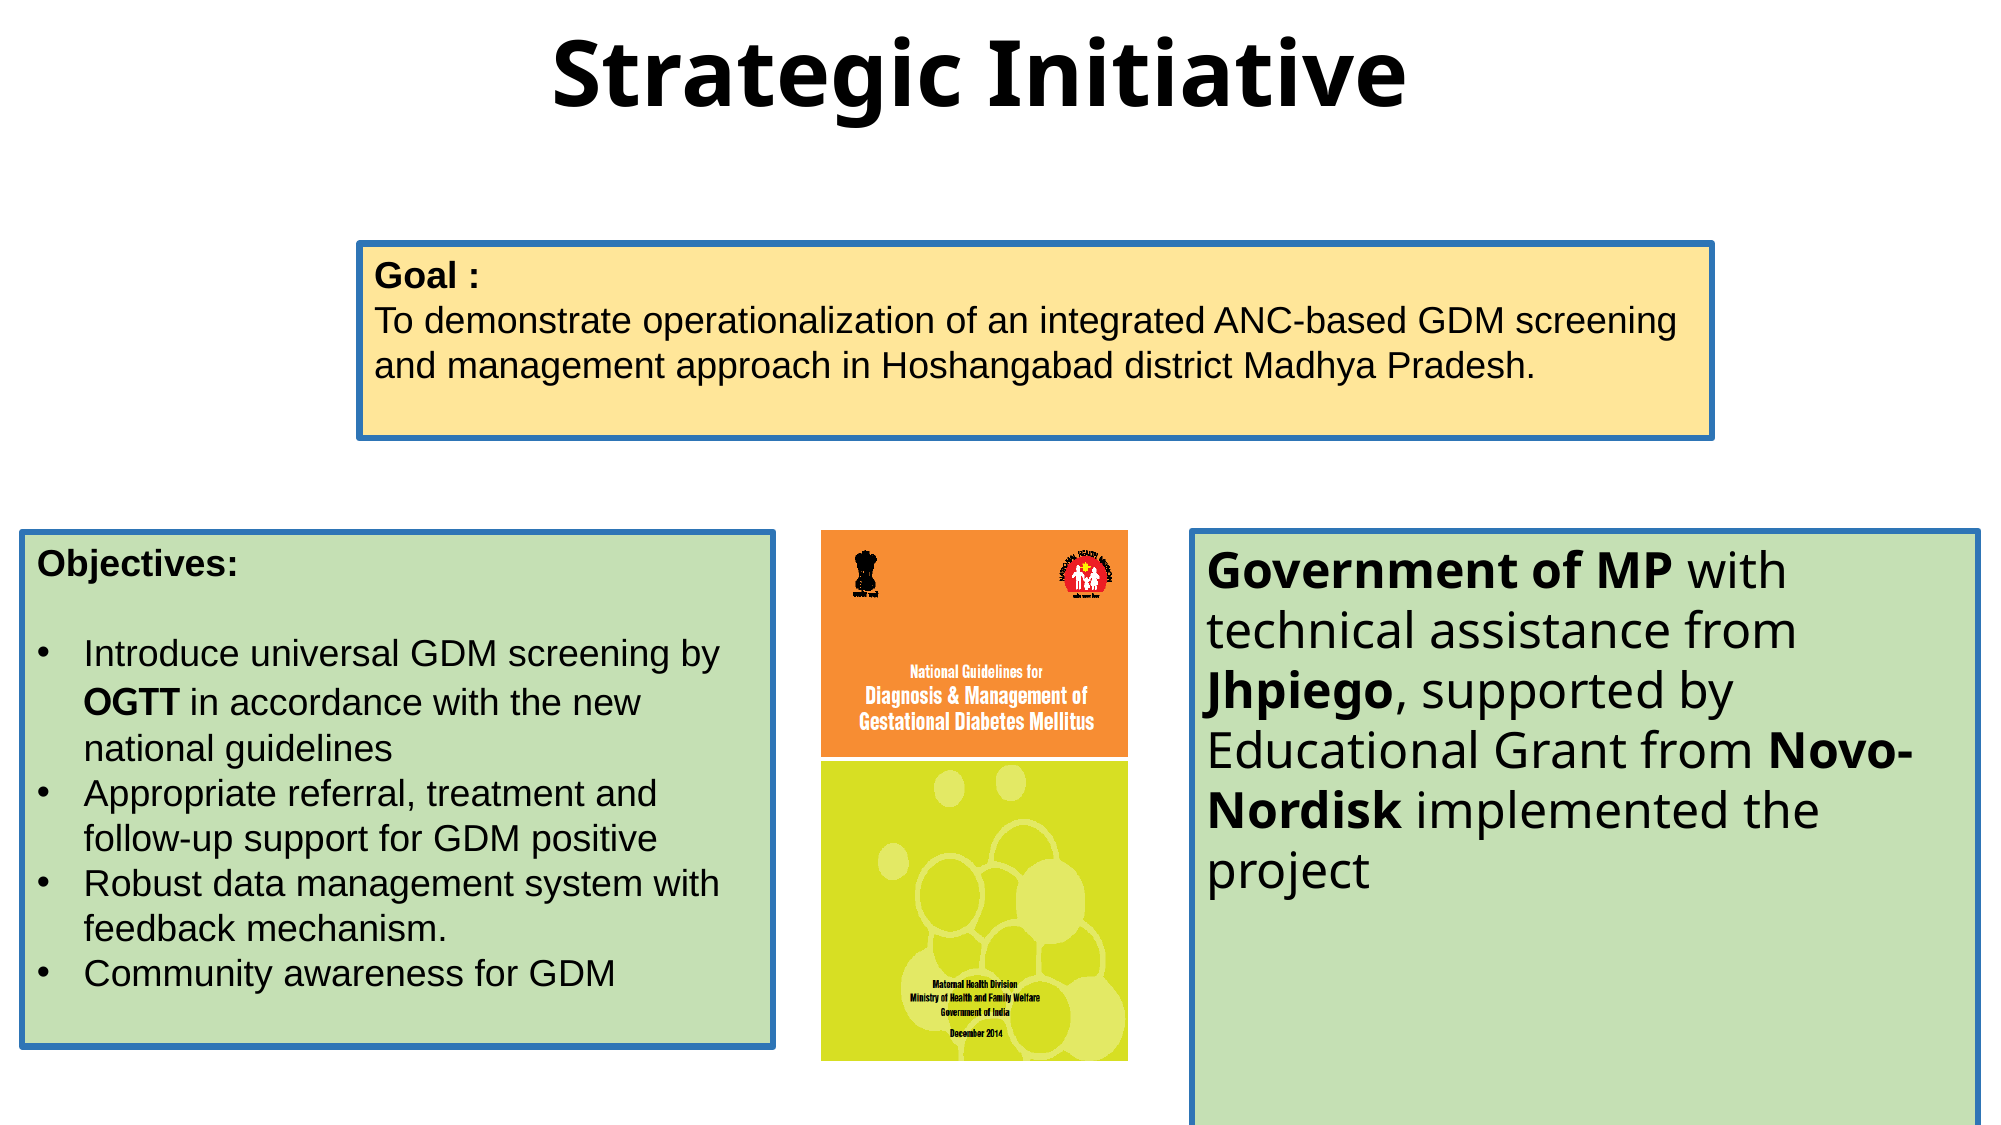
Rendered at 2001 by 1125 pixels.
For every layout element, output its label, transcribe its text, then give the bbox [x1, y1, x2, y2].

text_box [821, 530, 1128, 1061]
text_box Goal : To demonstrate operationalization of an integrated ANC-based GDM screening and management approach in Hoshangabad district Madhya Pradesh. [359, 243, 1712, 439]
text_box Government of MP with technical assistance from Jhpiego, supported by Educational Grant from Novo-Nordisk implemented the project [1191, 530, 1979, 1125]
text_box Objectives: Introduce universal GDM screening by OGTT in accordance with the new national guidelines Appropriate referral, treatment and follow-up support for GDM positive Robust data management system with feedback mechanism. Community awareness for GDM [22, 531, 774, 1047]
title Strategic Initiative [0, 19, 1961, 135]
